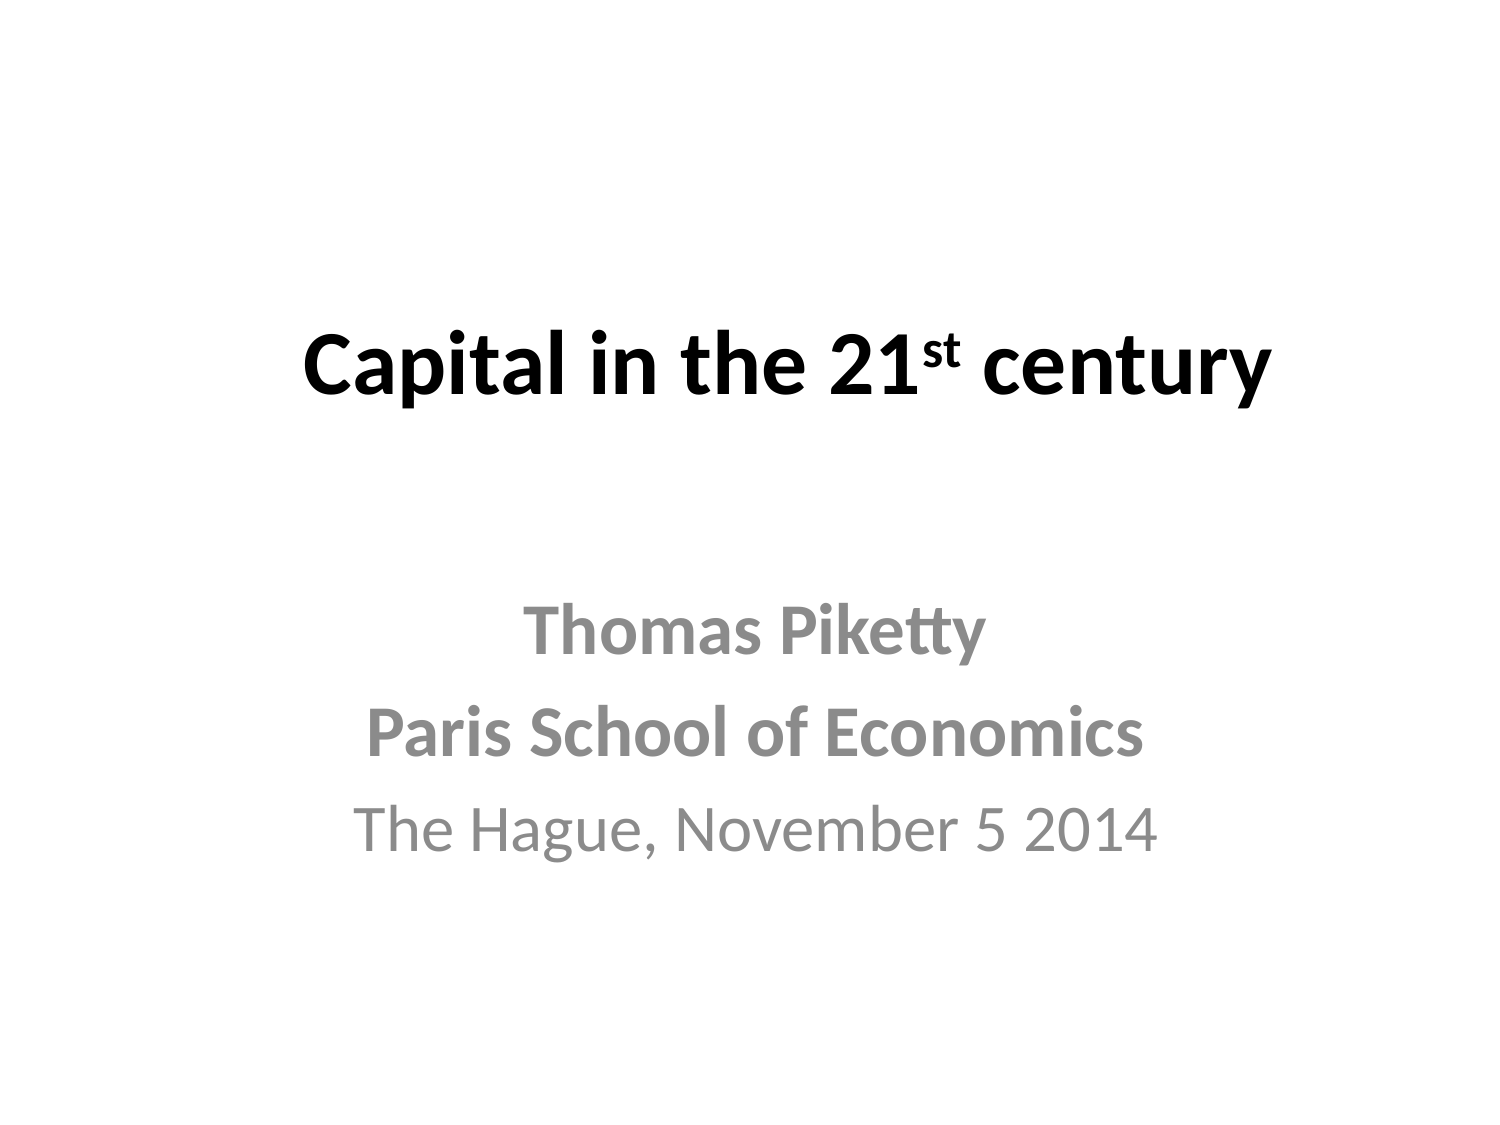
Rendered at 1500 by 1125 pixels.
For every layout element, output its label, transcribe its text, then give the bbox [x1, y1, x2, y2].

subtitle Thomas Piketty Paris School of Economics The Hague, November 5 2014 [88, 574, 1424, 929]
title Capital in the 21st century [112, 125, 1424, 574]
